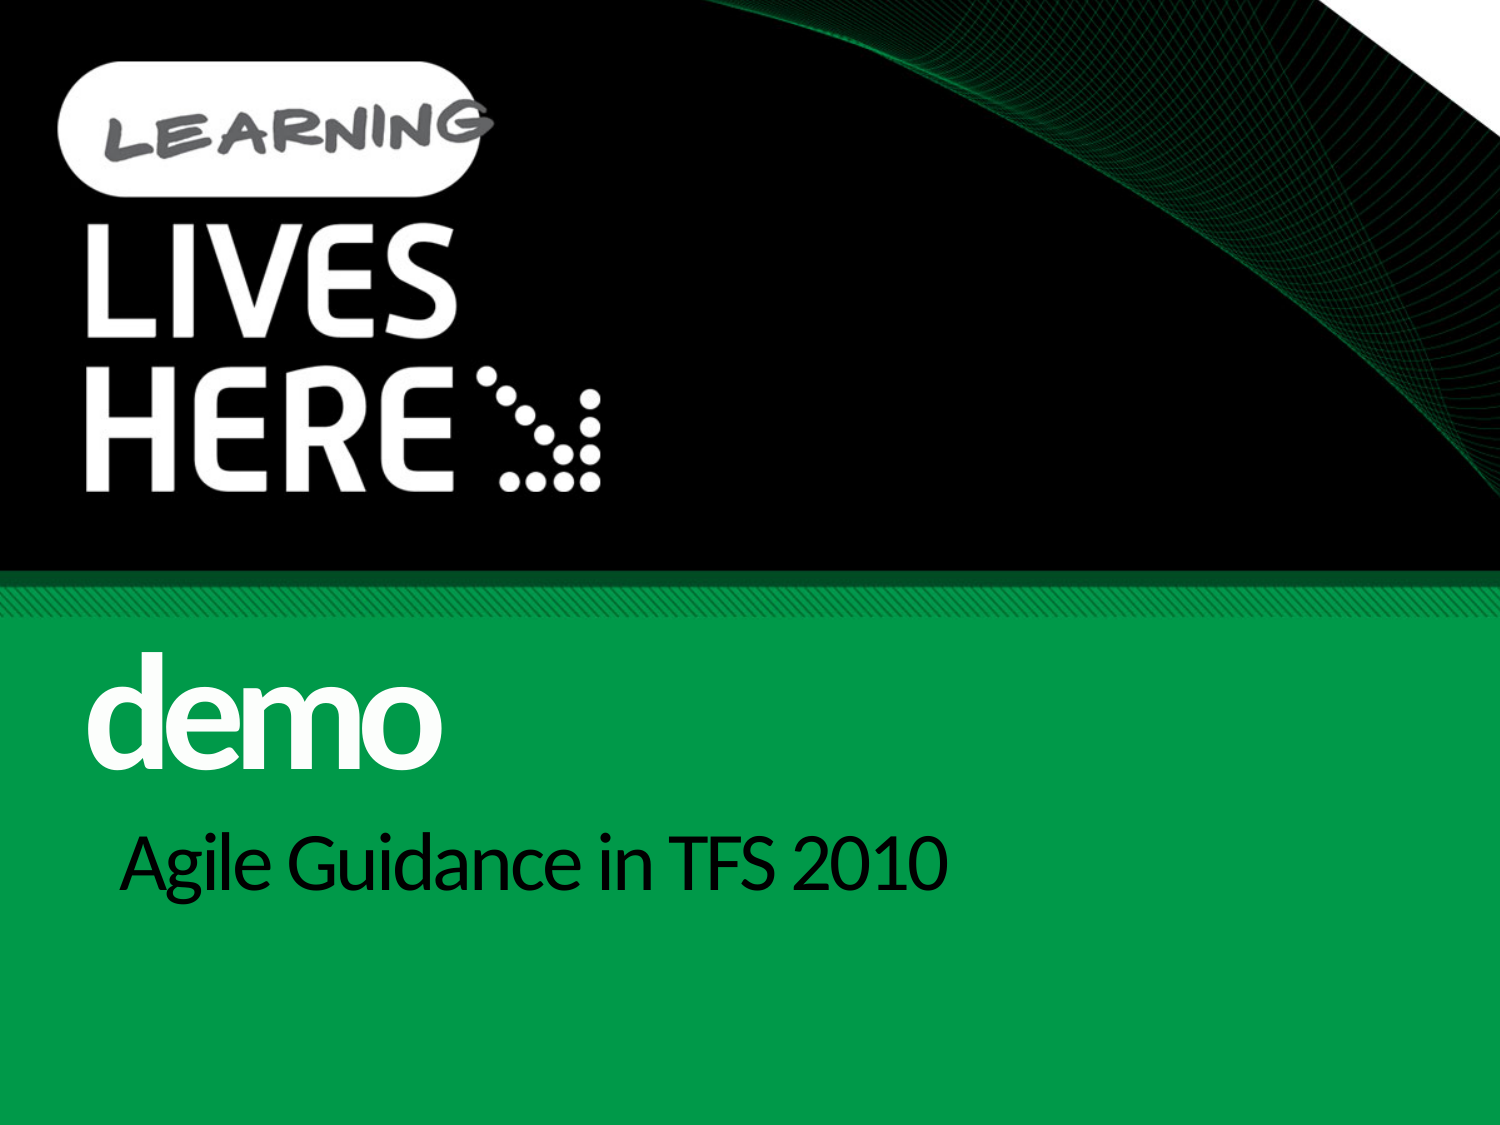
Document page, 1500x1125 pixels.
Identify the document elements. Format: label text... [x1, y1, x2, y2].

list demo [83, 625, 1344, 800]
picture [0, 0, 1500, 1125]
title Agile Guidance in TFS 2010 [119, 818, 1375, 943]
